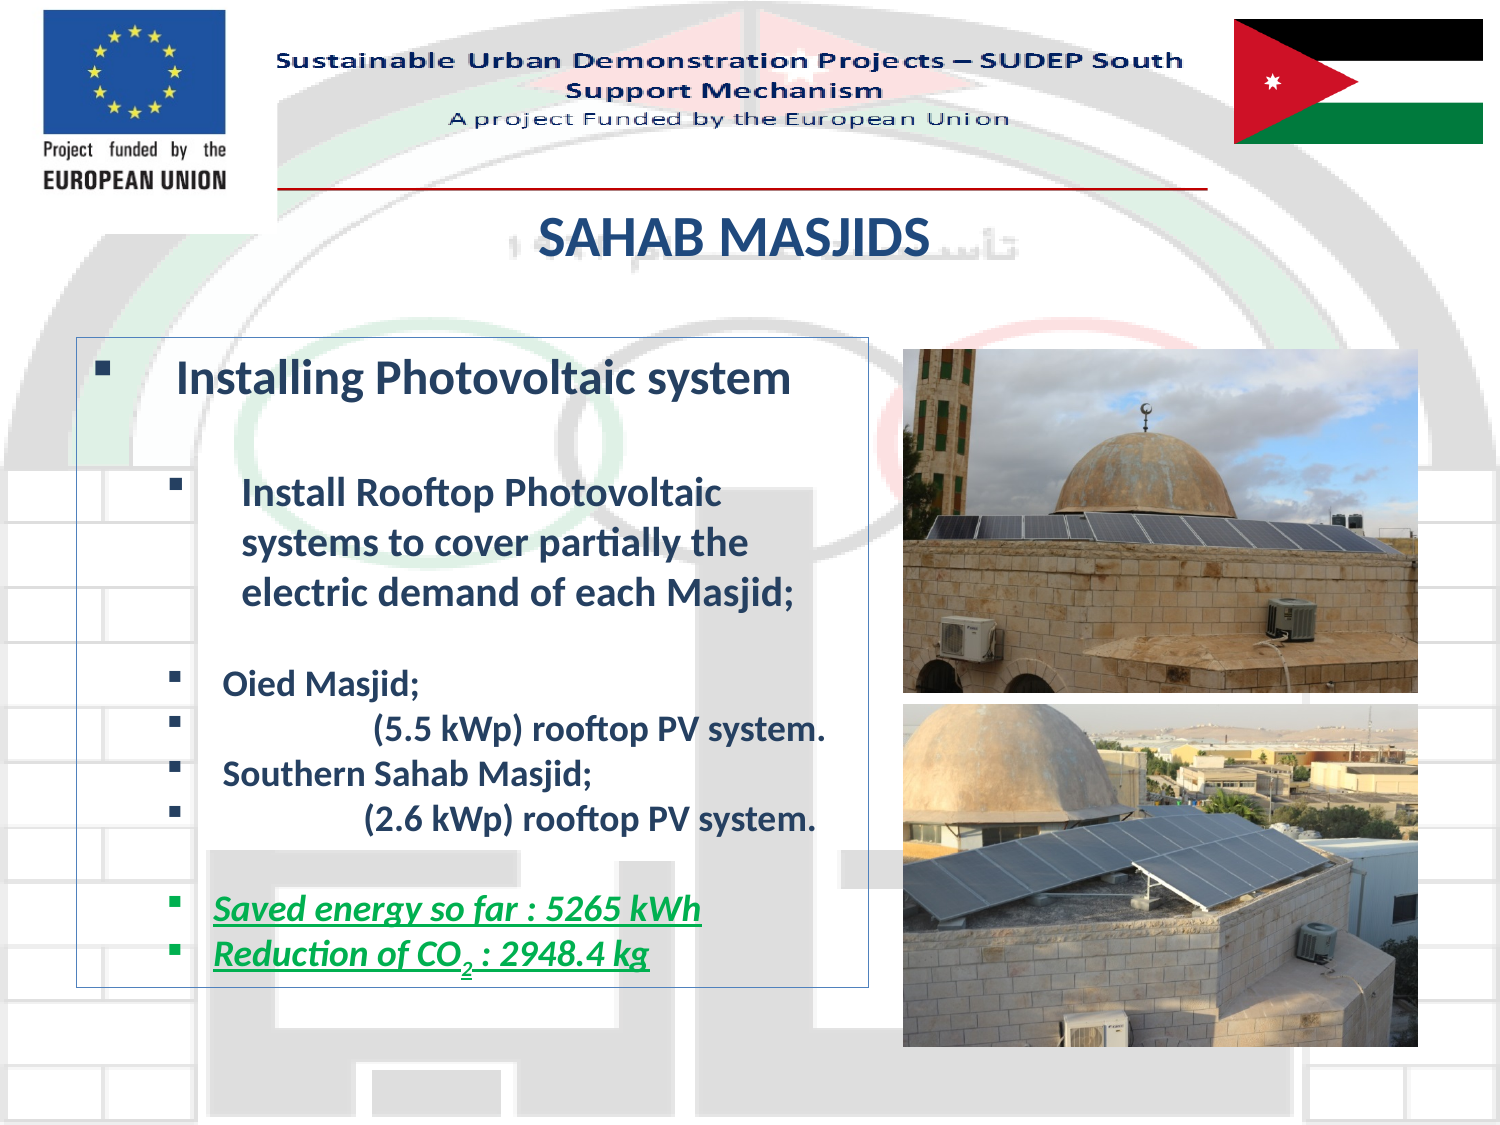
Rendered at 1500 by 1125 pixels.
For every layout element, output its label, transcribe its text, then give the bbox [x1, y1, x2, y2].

text_box Installing Photovoltaic system Install Rooftop Photovoltaic systems to cover partially the electric demand of each Masjid; Oied Masjid; (5.5 kWp) rooftop PV system. Southern Sahab Masjid; (2.6 kWp) rooftop PV system. Saved energy so far : 5265 kWh Reduction of CO2 : 2948.4 kg [76, 337, 869, 988]
picture [903, 349, 1418, 693]
picture [1233, 18, 1483, 144]
text_box SAHAB MASJIDS [265, 199, 1204, 276]
picture [0, 0, 1208, 234]
picture [903, 703, 1418, 1048]
